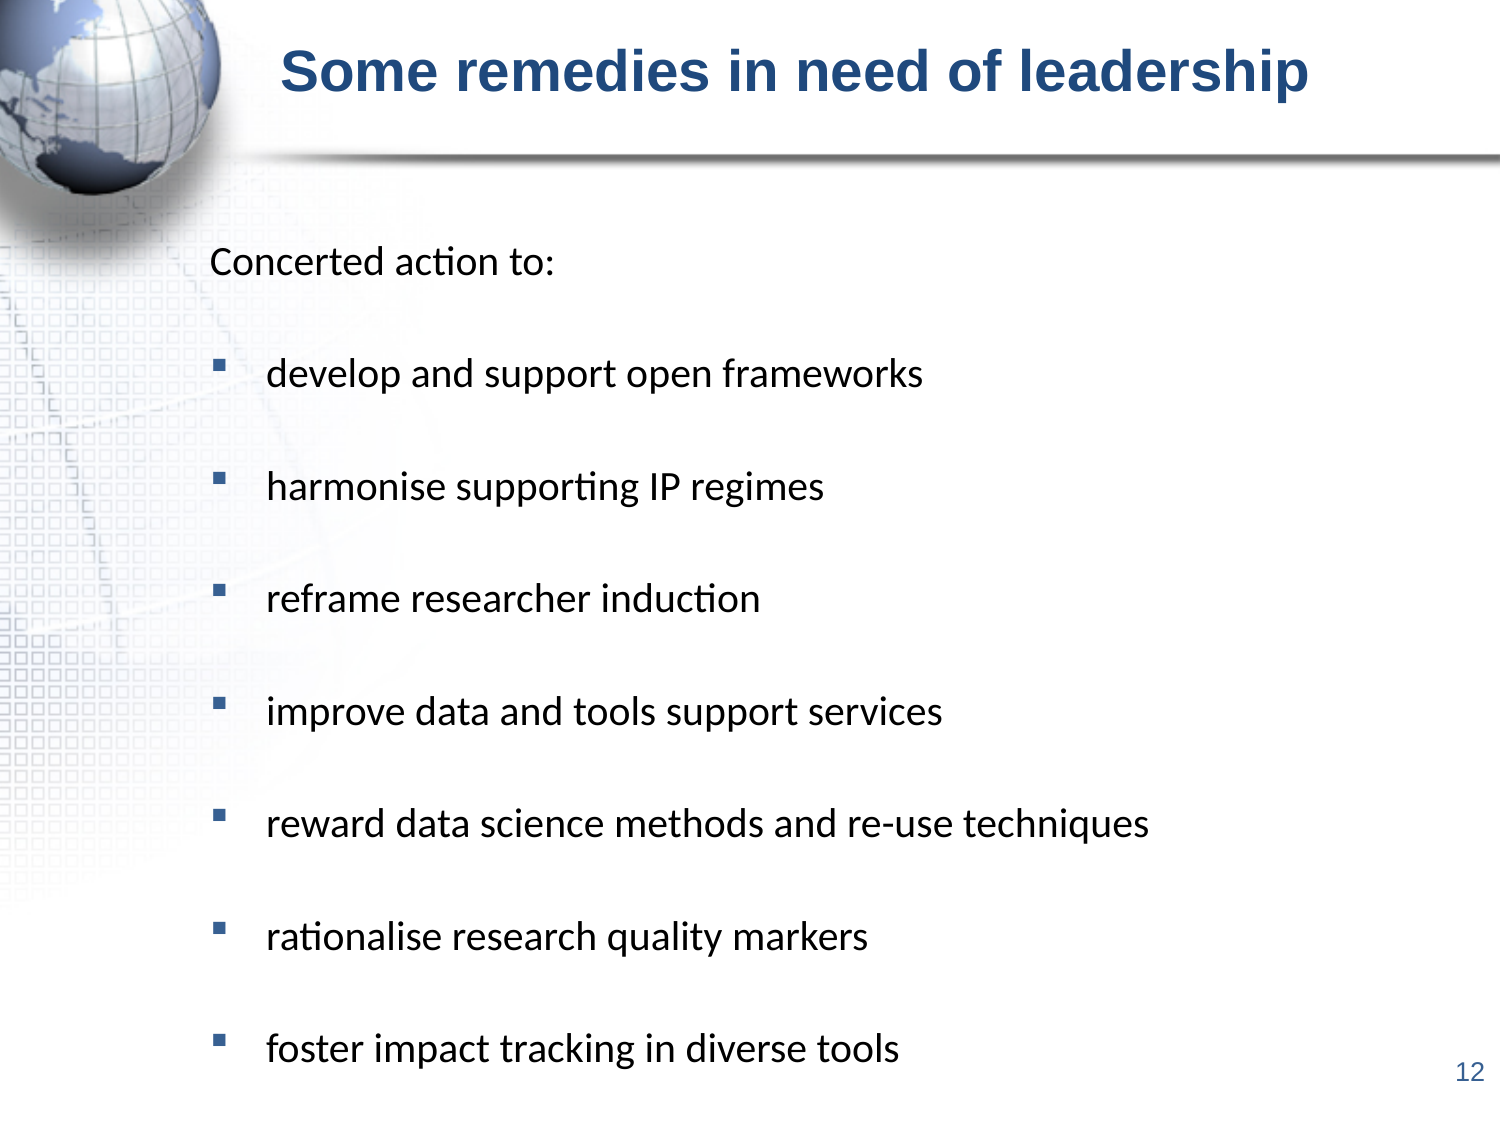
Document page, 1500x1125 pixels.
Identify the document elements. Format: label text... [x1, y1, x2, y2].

picture [0, 0, 1500, 1125]
list Concerted action to: develop and support open frameworks harmonise supporting IP regimes reframe researcher induction improve data and tools support services reward data science methods and re-use techniques rationalise research quality markers foster impact tracking in diverse tools [194, 225, 1500, 1001]
title Some remedies in need of leadership [265, 0, 1500, 136]
slide_number 12 [1187, 1046, 1500, 1103]
